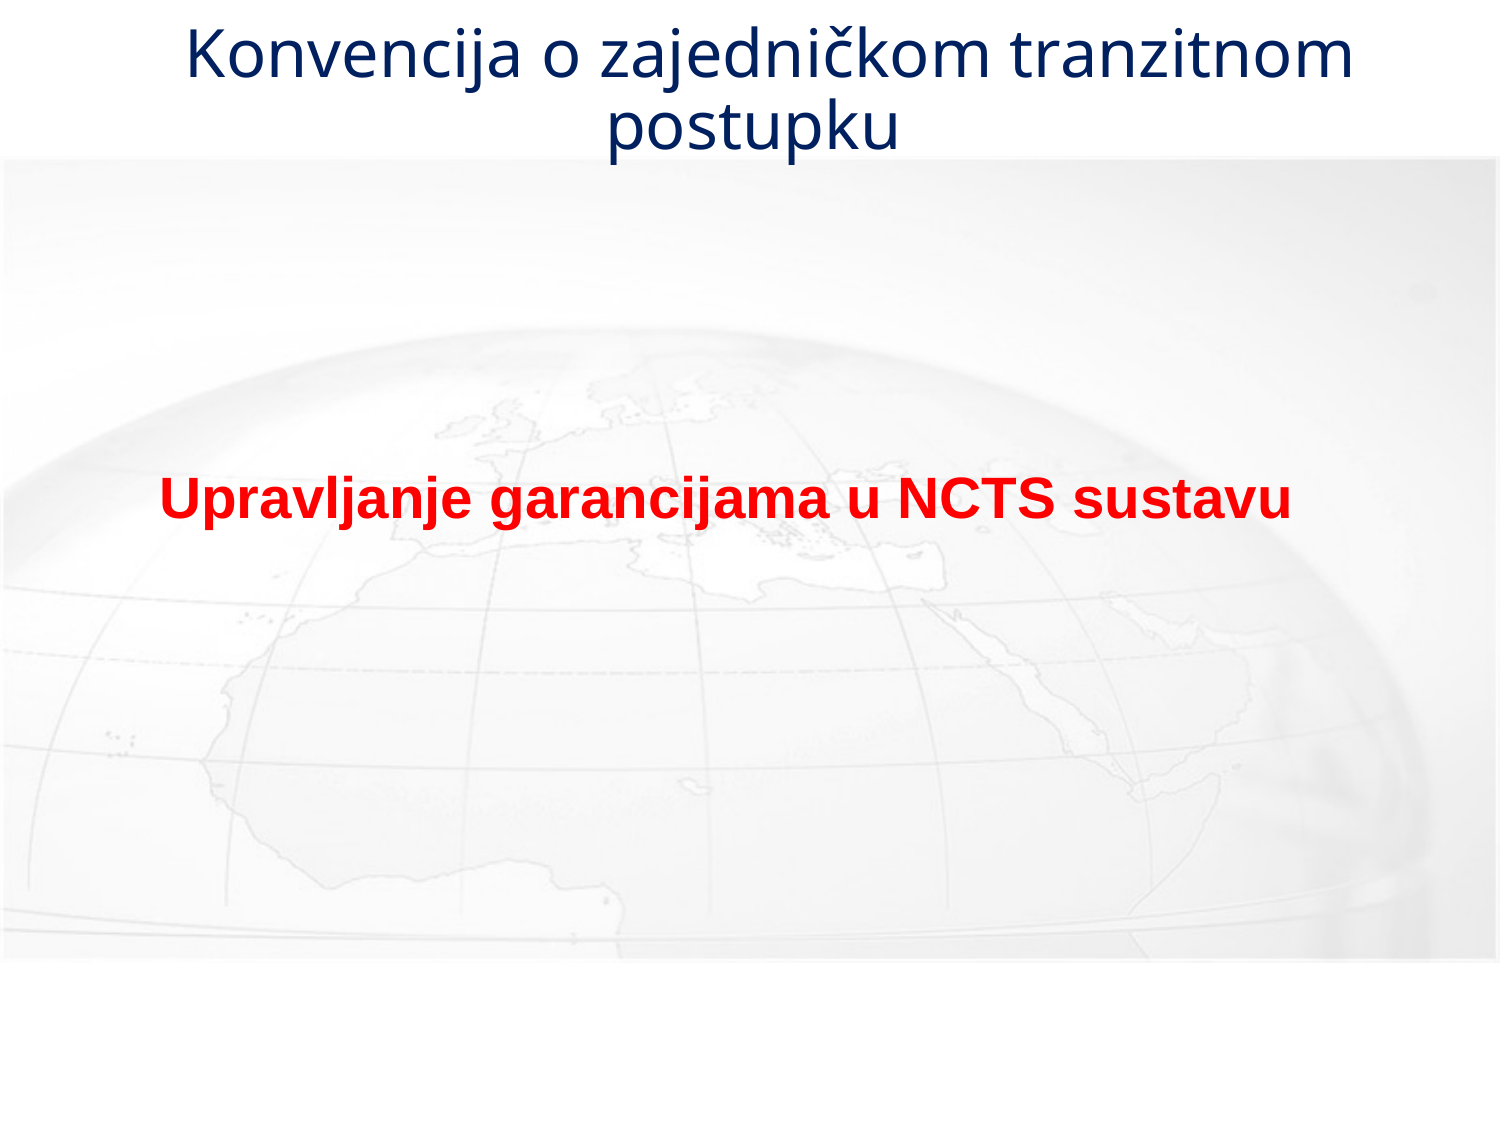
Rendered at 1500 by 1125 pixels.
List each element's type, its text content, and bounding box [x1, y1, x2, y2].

picture [0, 156, 1500, 963]
title Konvencija o zajedničkom tranzitnom postupku [123, 12, 1418, 143]
text_box Upravljanje garancijama u NCTS sustavu [37, 212, 1448, 597]
